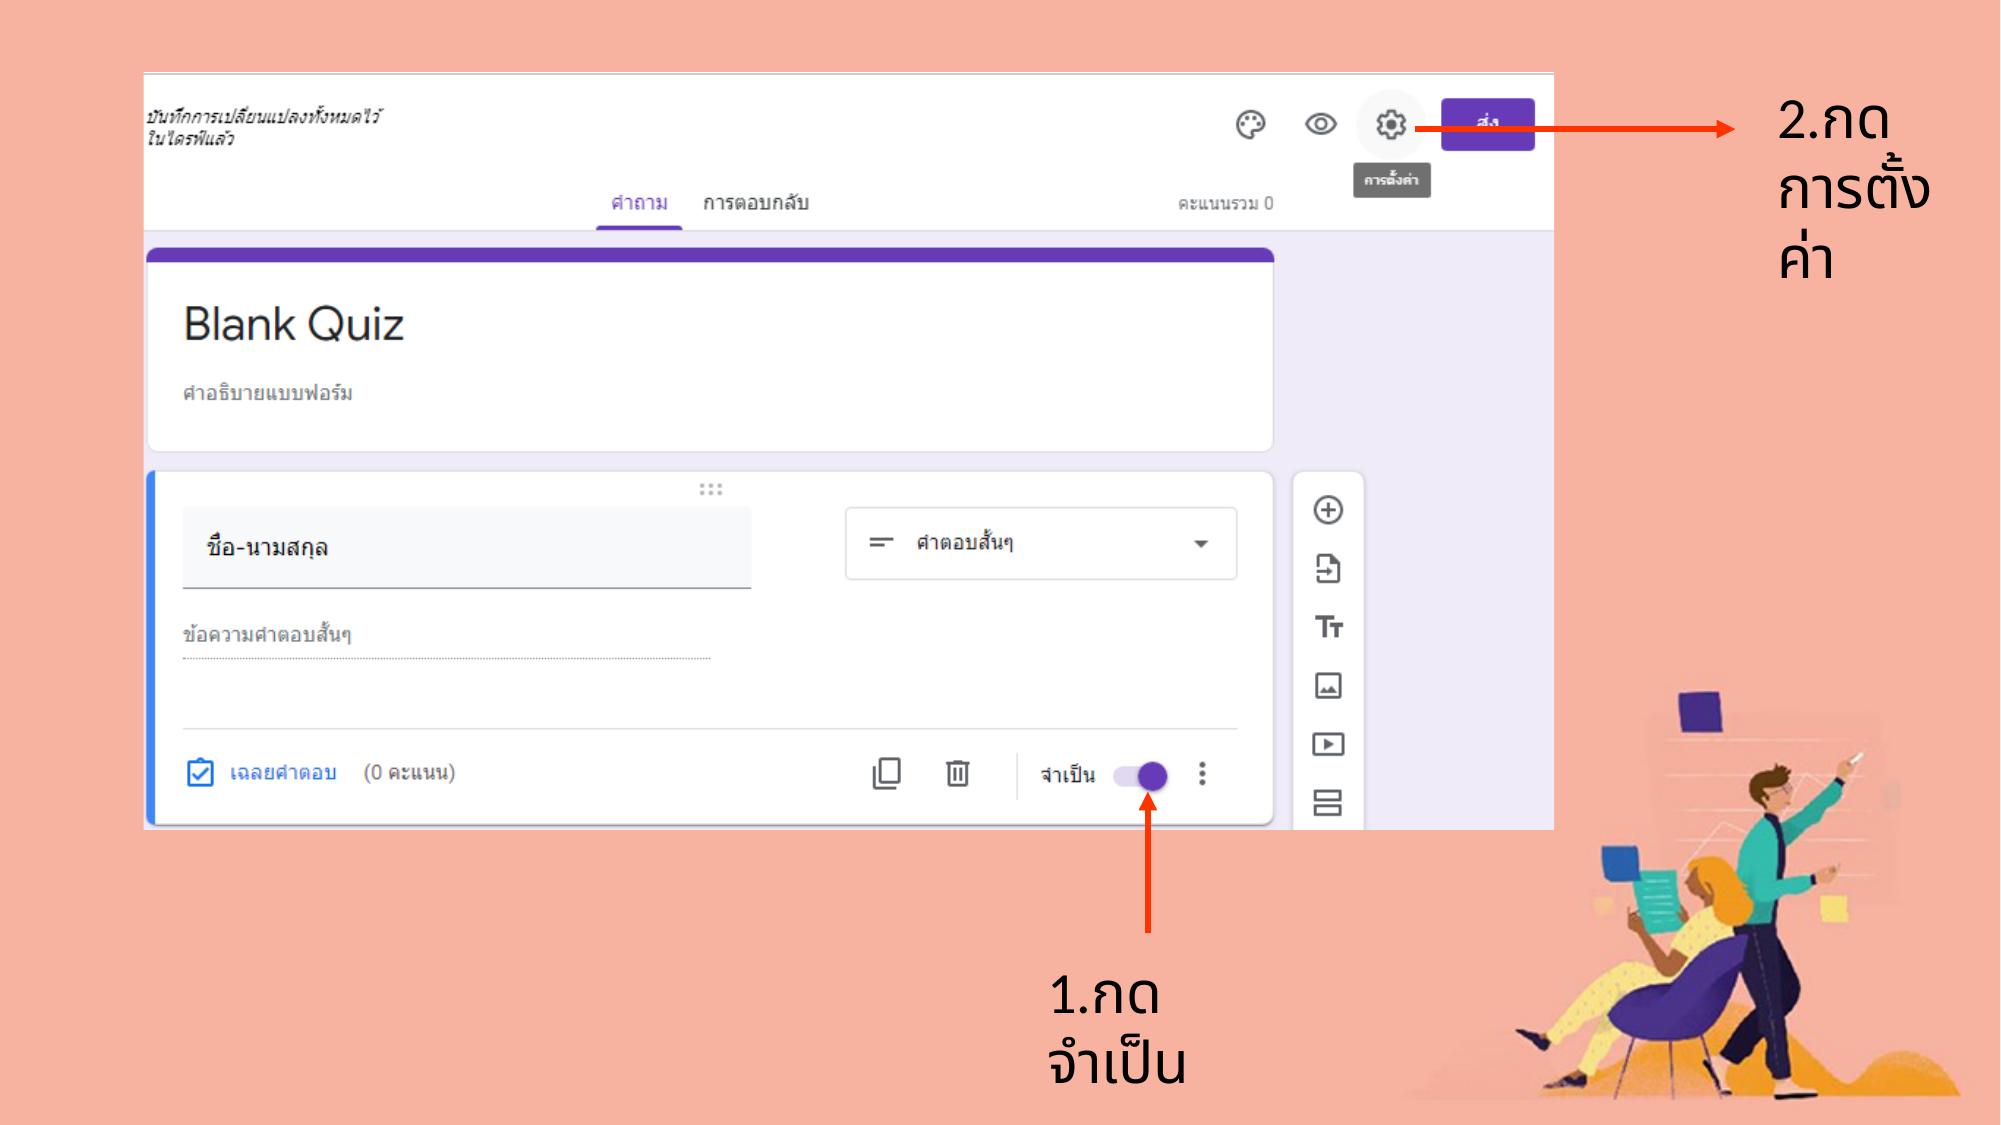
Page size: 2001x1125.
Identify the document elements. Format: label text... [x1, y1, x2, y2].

text_box 2.กดการตั้งค่า [1762, 72, 1948, 298]
picture [0, 0, 2001, 1125]
text_box 1.กดจำเป็น [1032, 947, 1264, 1103]
